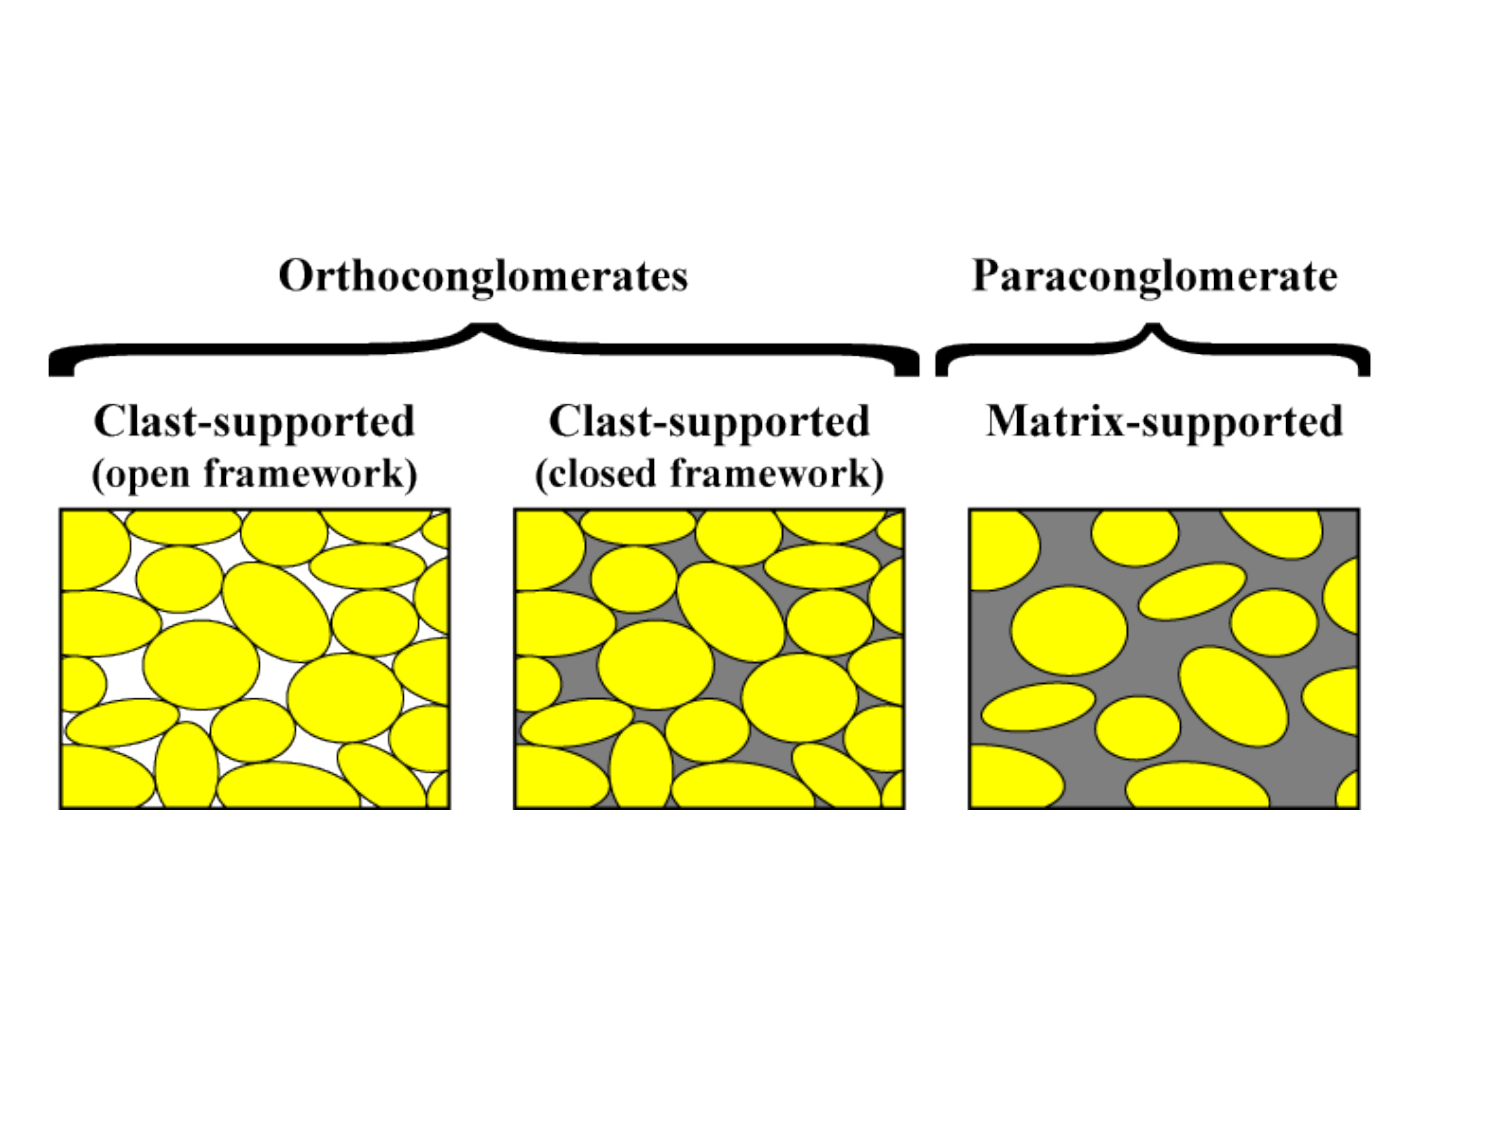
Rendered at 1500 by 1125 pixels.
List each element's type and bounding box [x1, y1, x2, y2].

picture [0, 243, 1500, 810]
